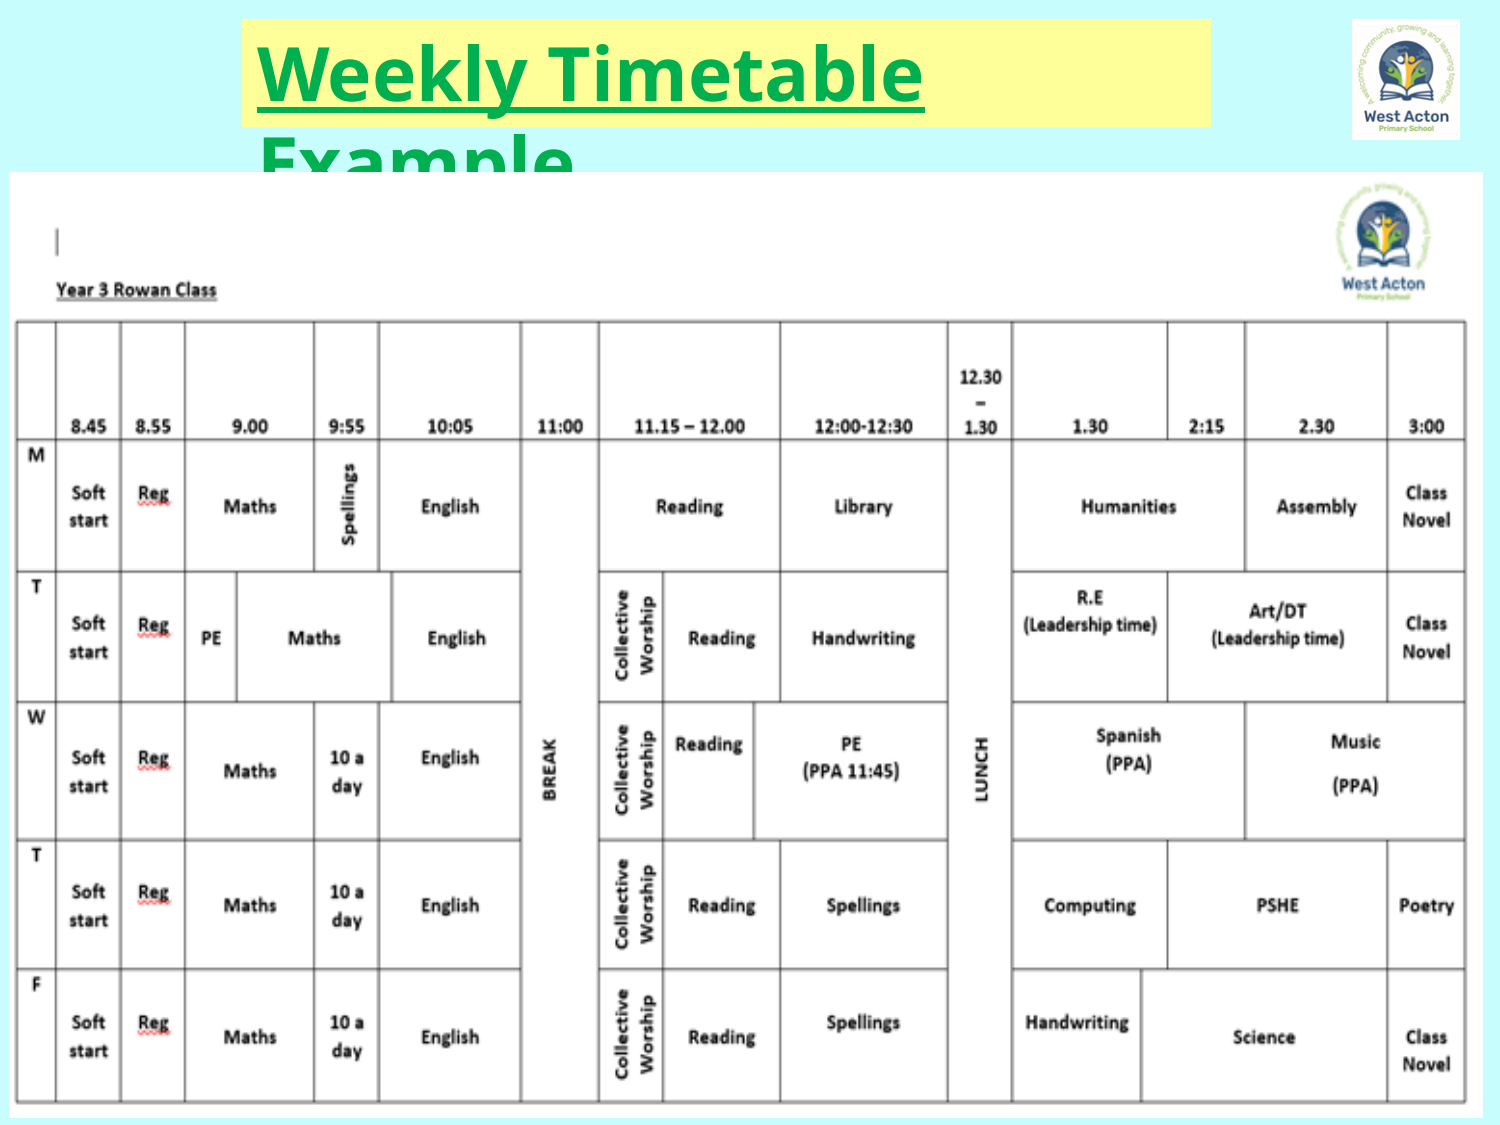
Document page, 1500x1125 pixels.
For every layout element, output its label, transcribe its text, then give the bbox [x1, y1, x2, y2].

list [9, 172, 1483, 1119]
picture [1351, 18, 1460, 140]
title Weekly Timetable Example [242, 19, 1211, 128]
